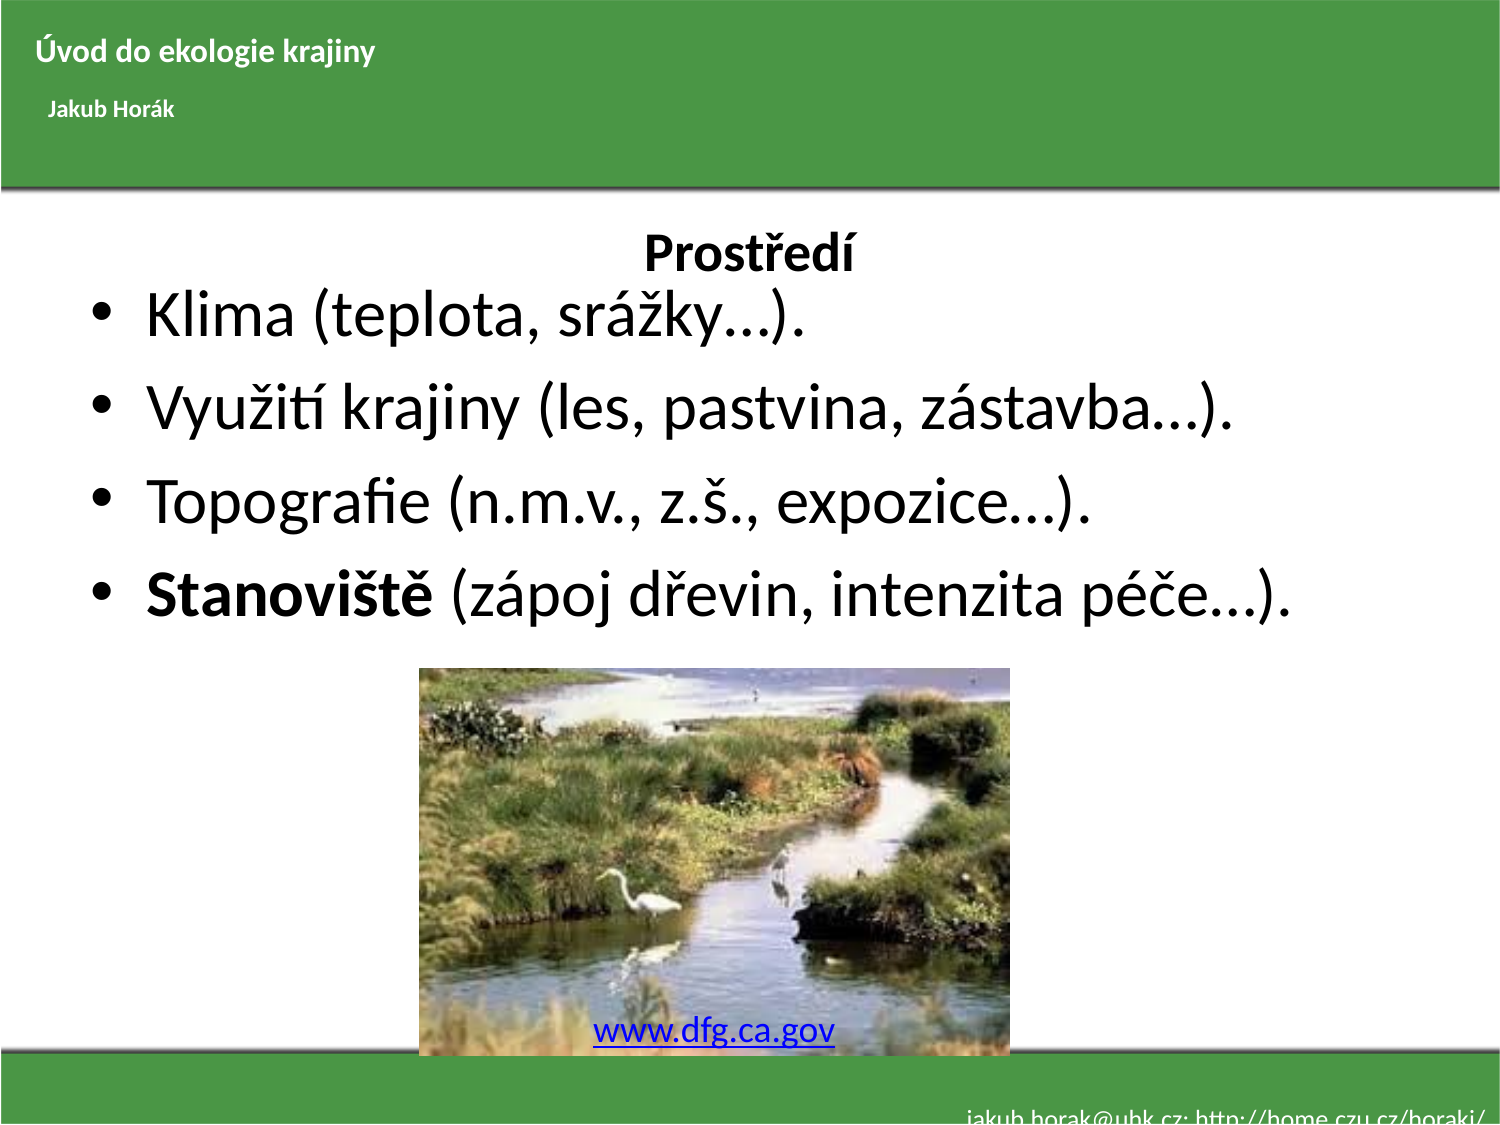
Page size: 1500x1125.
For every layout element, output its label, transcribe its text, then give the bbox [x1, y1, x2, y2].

picture [0, 0, 1500, 1125]
list Klima (teplota, srážky…). Využití krajiny (les, pastvina, zástavba…). Topografie (n.m.v., z.š., expozice…). Stanoviště (zápoj dřevin, intenzita péče…). [75, 262, 1425, 1005]
list Úvod do ekologie krajiny [19, 19, 741, 79]
list Jakub Horák [33, 90, 754, 126]
text_box jakub.horak@uhk.cz; http://home.czu.cz/horakj/ [3, 1063, 1500, 1125]
title Prostředí [75, 208, 1425, 262]
